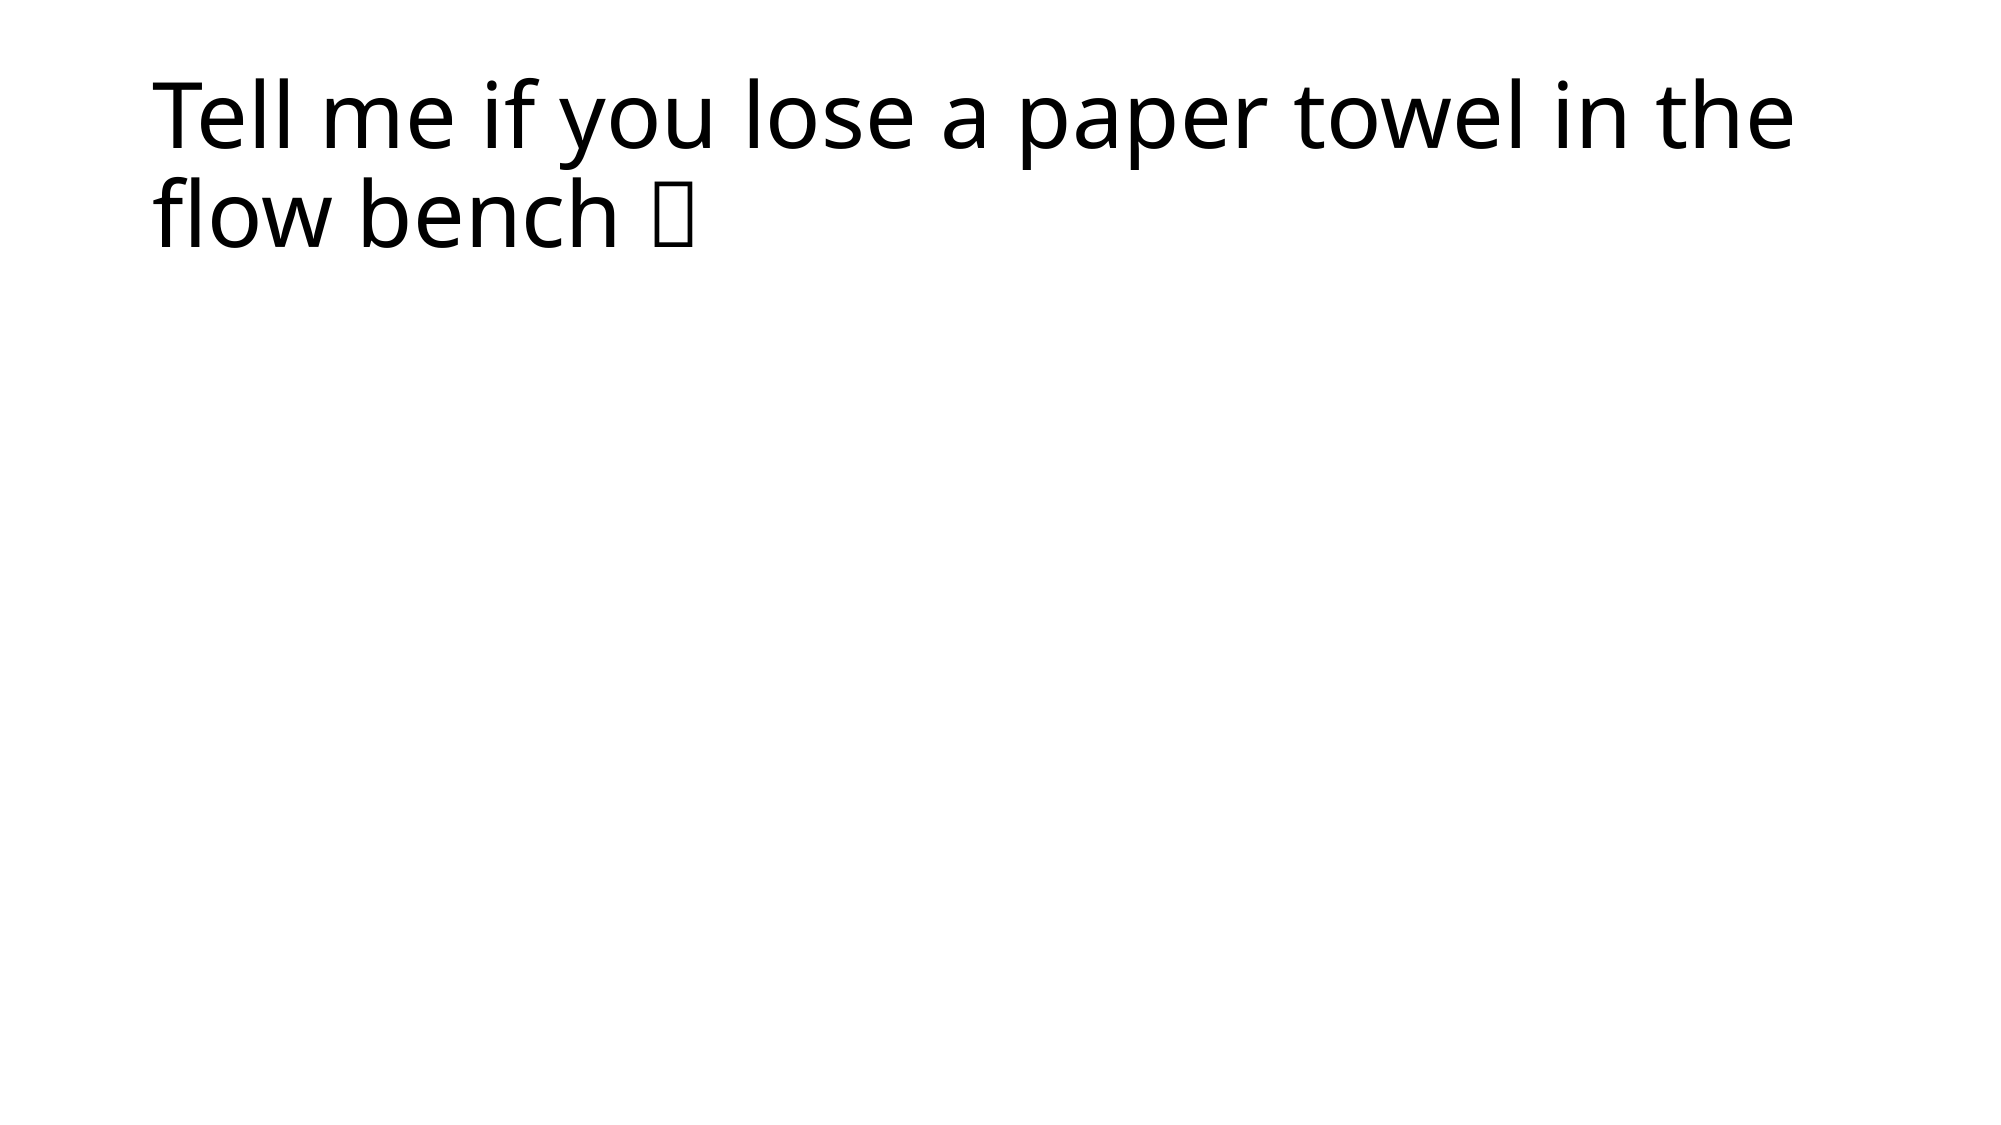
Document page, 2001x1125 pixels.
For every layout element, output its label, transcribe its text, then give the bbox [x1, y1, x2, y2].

title Tell me if you lose a paper towel in the flow bench  [137, 59, 1863, 278]
